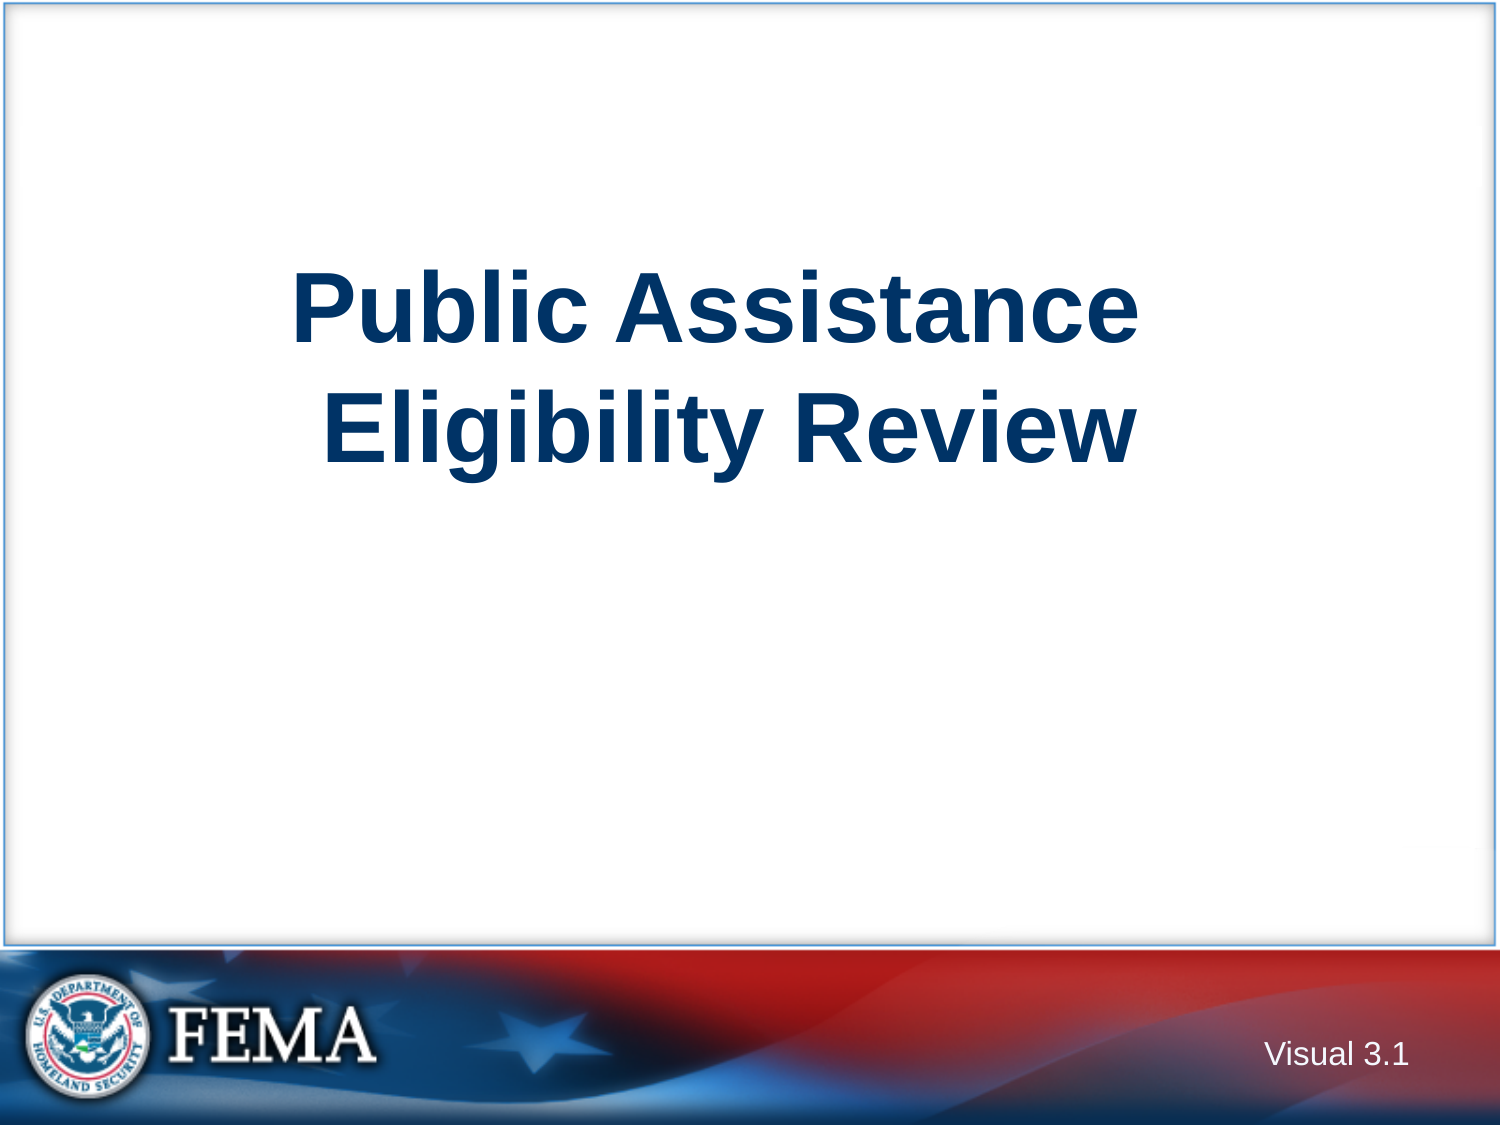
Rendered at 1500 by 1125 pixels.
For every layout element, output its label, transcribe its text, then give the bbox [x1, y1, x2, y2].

title Public Assistance Eligibility Review [91, 307, 1368, 419]
slide_number Visual 3.0 [1074, 1024, 1425, 1103]
picture [0, 0, 1500, 1125]
